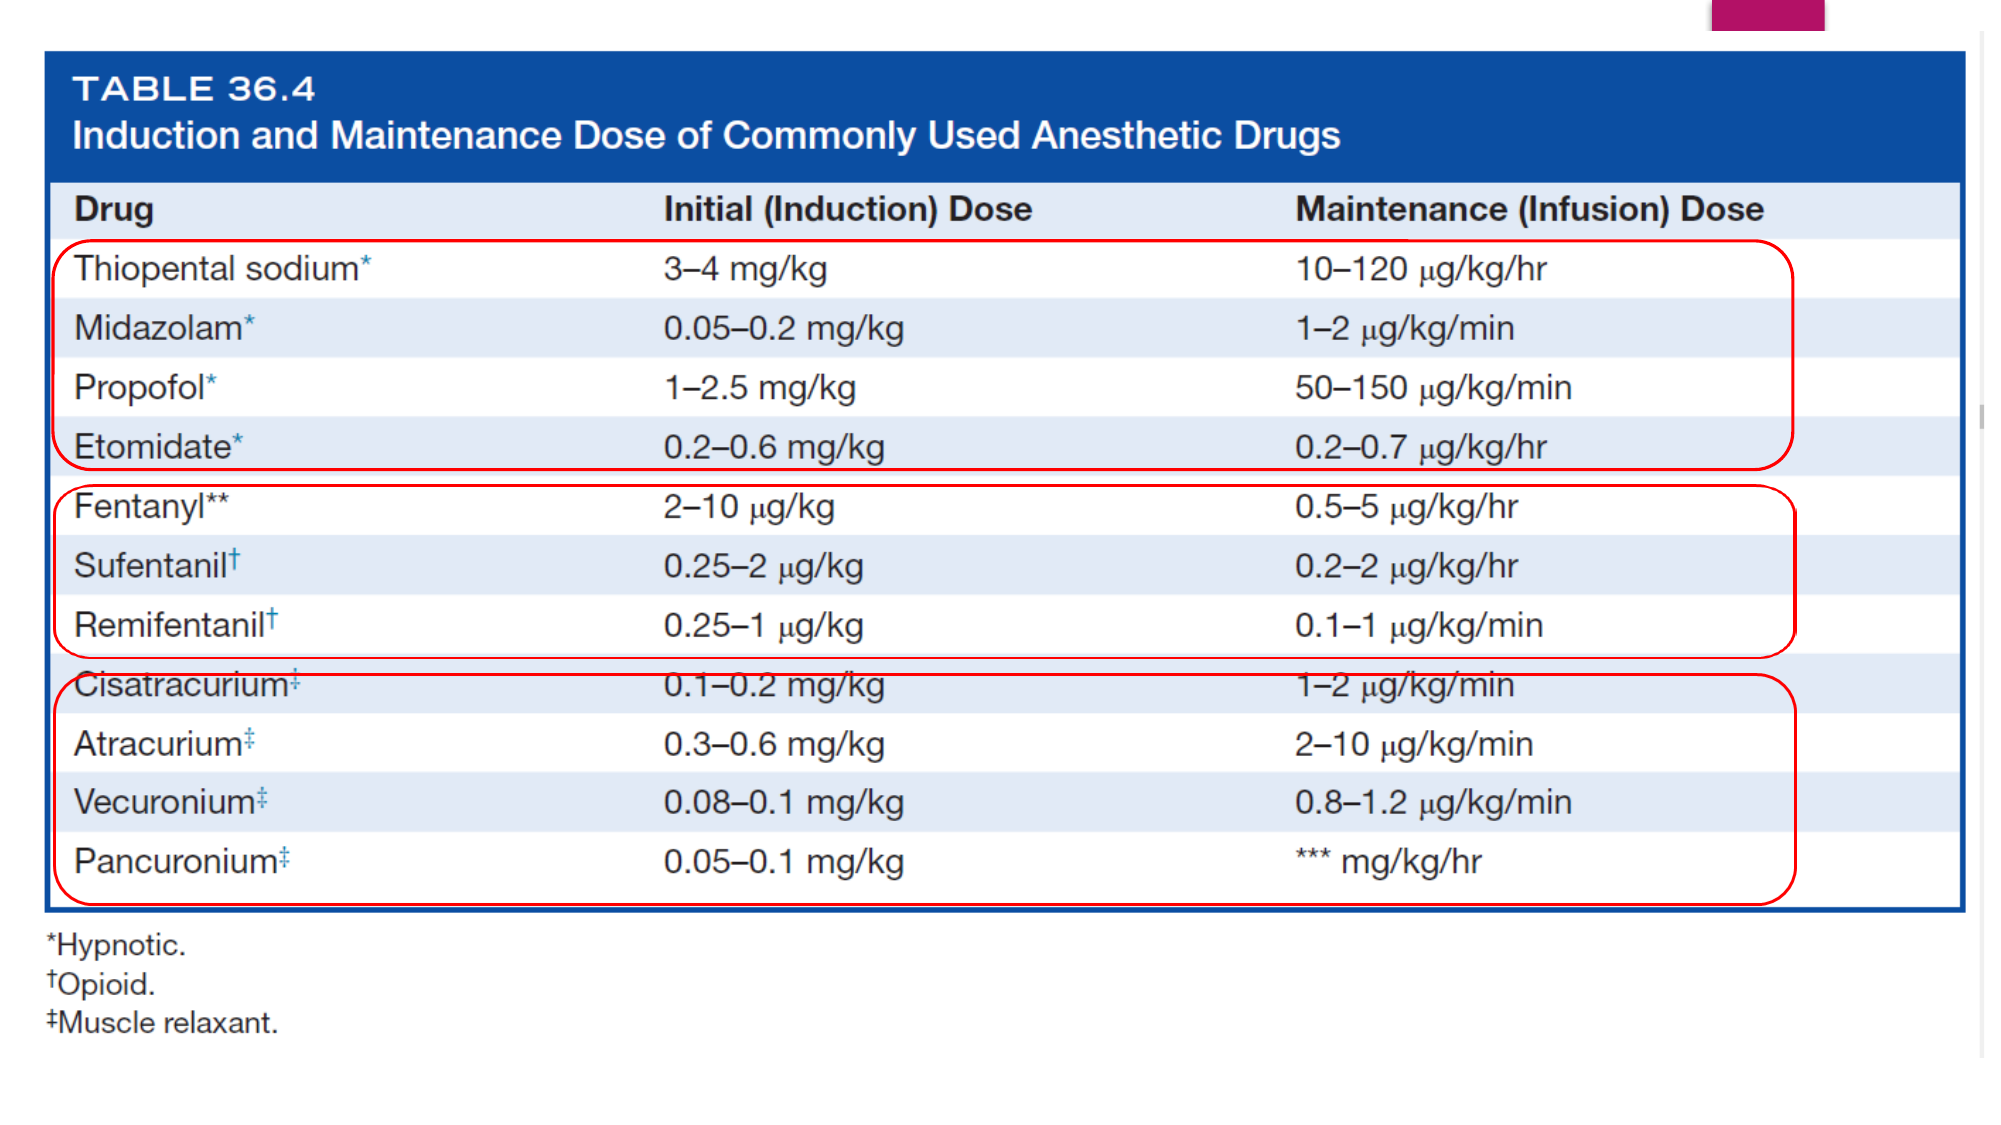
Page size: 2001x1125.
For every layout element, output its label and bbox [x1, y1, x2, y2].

picture [52, 484, 1797, 660]
picture [52, 673, 1797, 906]
list [23, 31, 1985, 1058]
